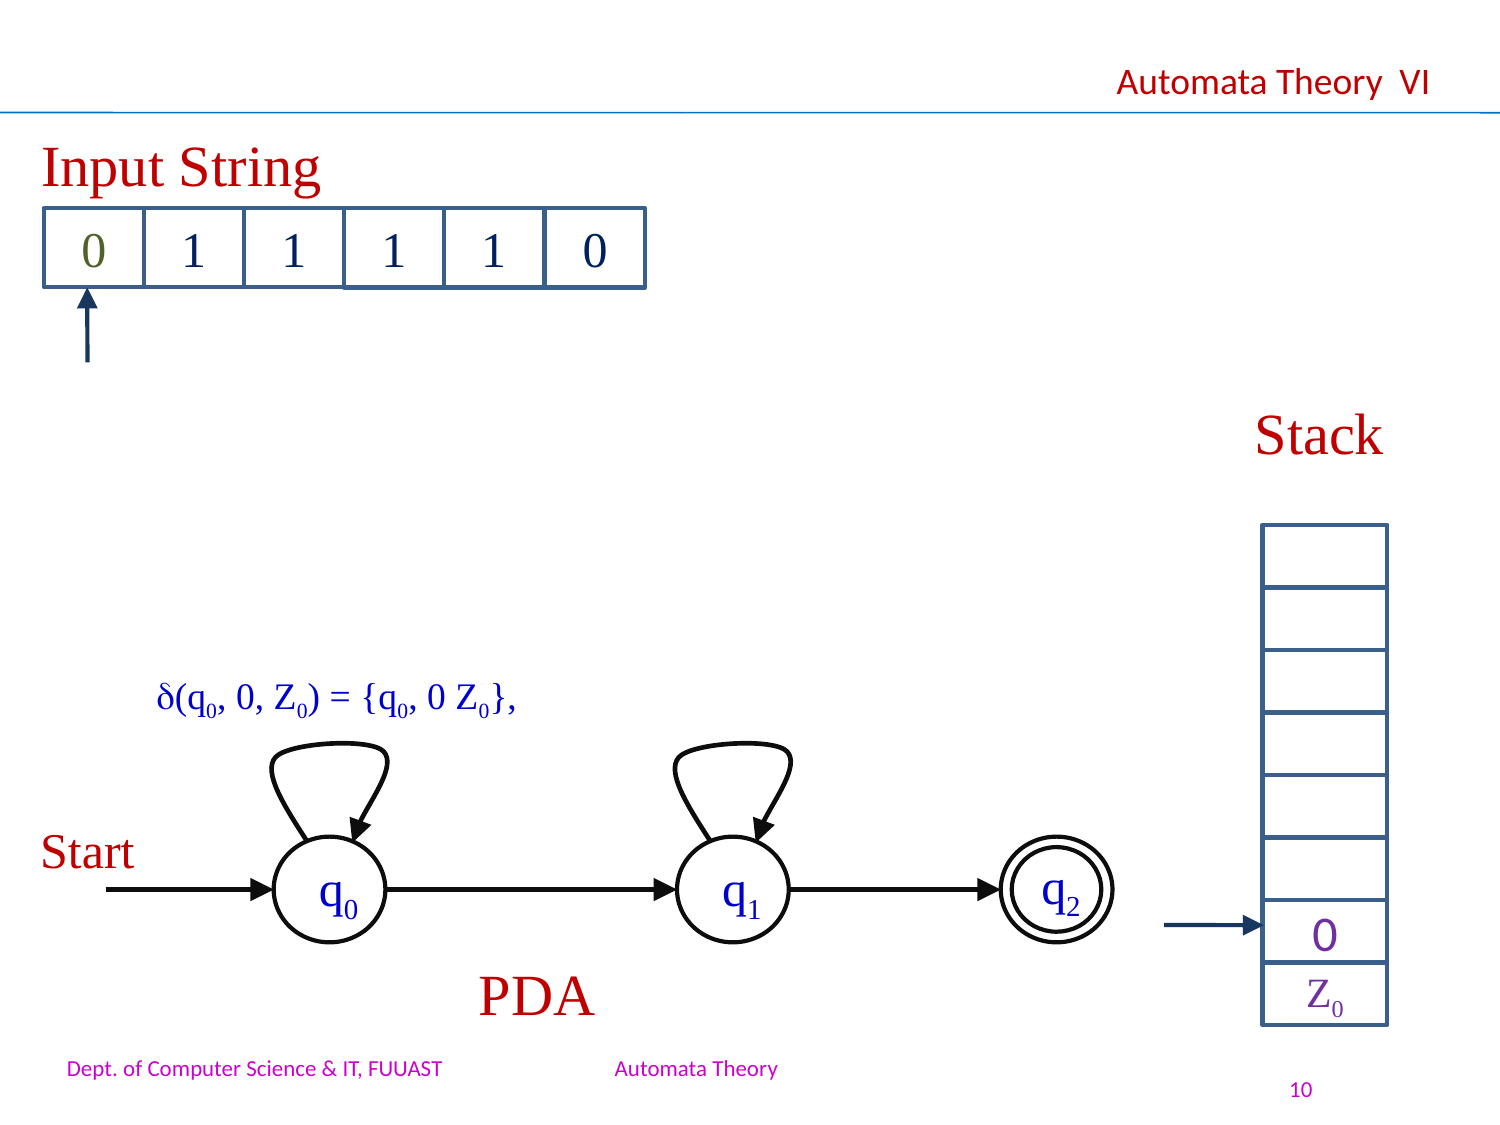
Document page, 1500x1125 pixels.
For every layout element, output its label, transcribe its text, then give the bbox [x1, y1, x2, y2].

text_box (q0, 0, Z0) = {q0, 0 Z0}, [141, 664, 542, 731]
text_box Input String [26, 122, 337, 206]
text_box [270, 742, 388, 843]
text_box q2 [1071, 846, 1096, 864]
text_box q0 [304, 849, 374, 933]
text_box [777, 853, 791, 926]
text_box PDA [464, 950, 611, 1035]
text_box q1 [707, 849, 777, 933]
text_box [1009, 844, 1104, 934]
text_box q2 [1026, 846, 1042, 854]
text_box q2 [1078, 915, 1096, 930]
text_box Start [25, 810, 150, 886]
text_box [1238, 388, 1401, 1026]
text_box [43, 207, 646, 288]
text_box Automata Theory VI [1101, 49, 1446, 110]
text_box [674, 839, 773, 945]
text_box q2 [1026, 924, 1035, 930]
text_box [998, 834, 1115, 945]
text_box [674, 742, 792, 843]
text_box [374, 854, 388, 925]
footer Dept. of Computer Science & IT, FUUAST Automata Theory [50, 1050, 913, 1113]
text_box [271, 840, 369, 945]
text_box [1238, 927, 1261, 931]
slide_number 10 [1245, 1063, 1328, 1113]
